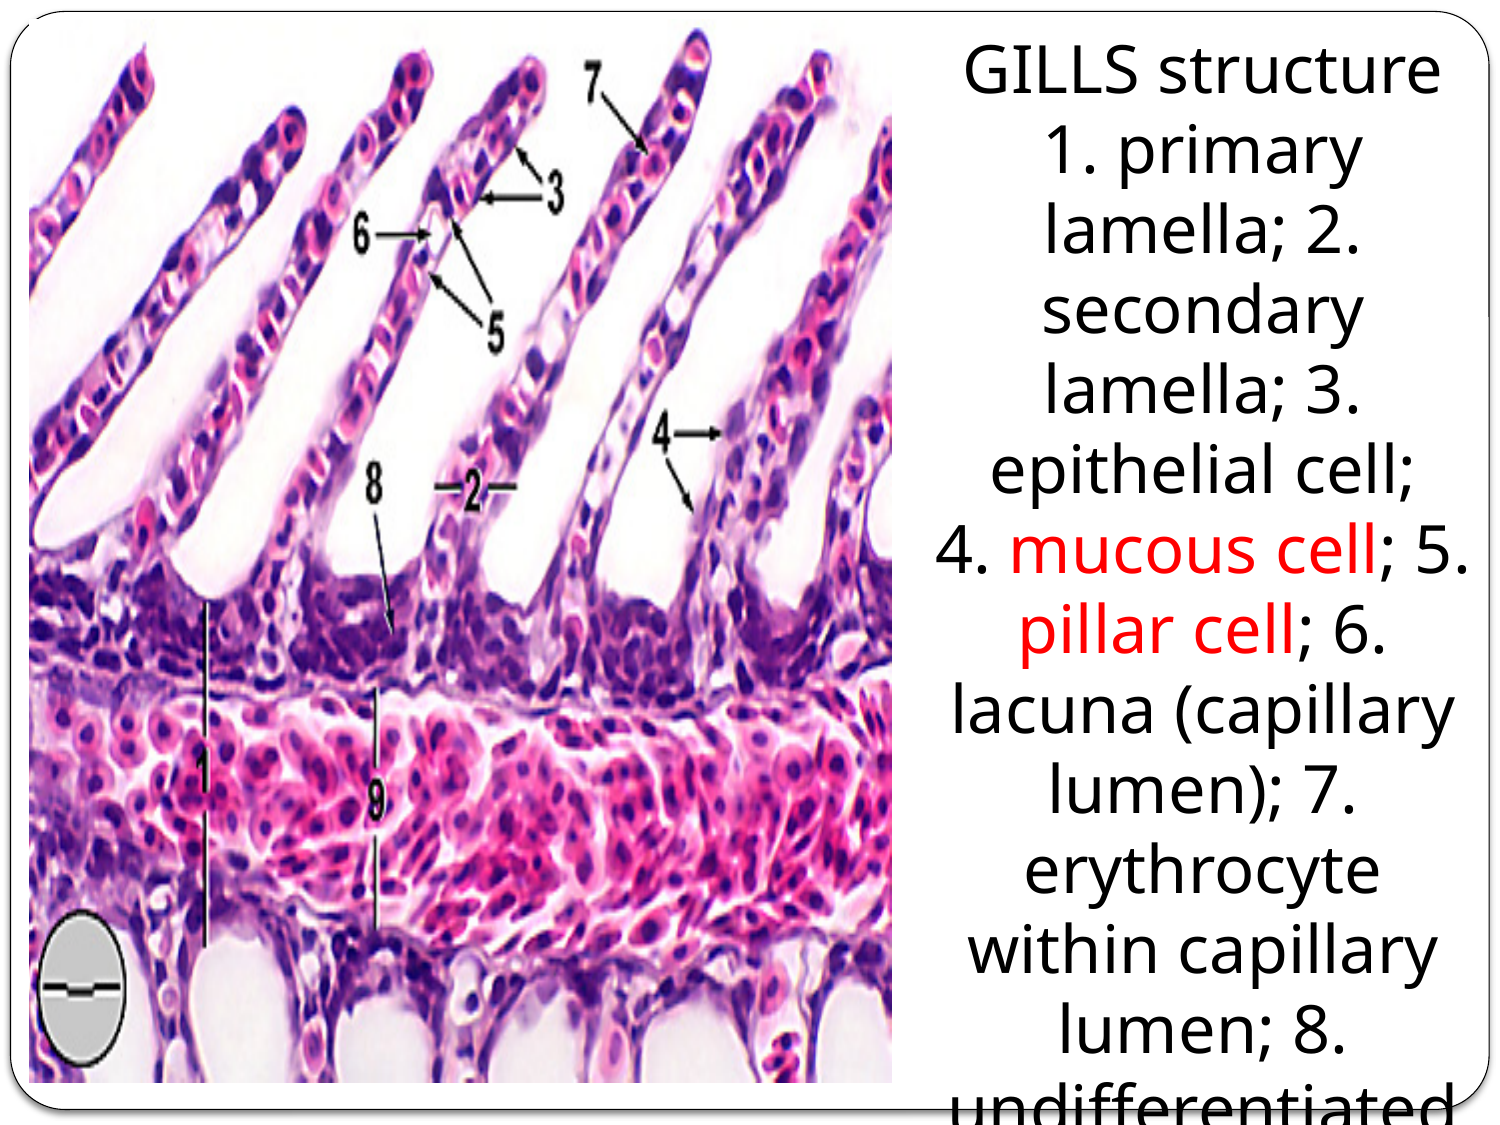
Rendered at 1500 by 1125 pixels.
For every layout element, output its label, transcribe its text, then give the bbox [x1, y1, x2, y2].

picture [29, 18, 892, 1083]
text_box GILLS structure 1. primary lamella; 2. secondary lamella; 3. epithelial cell; 4. mucous cell; 5. pillar cell; 6. lacuna (capillary lumen); 7. erythrocyte within capillary lumen; 8. undifferentiated basal cell; 9. central venous sinus [913, 19, 1493, 1125]
